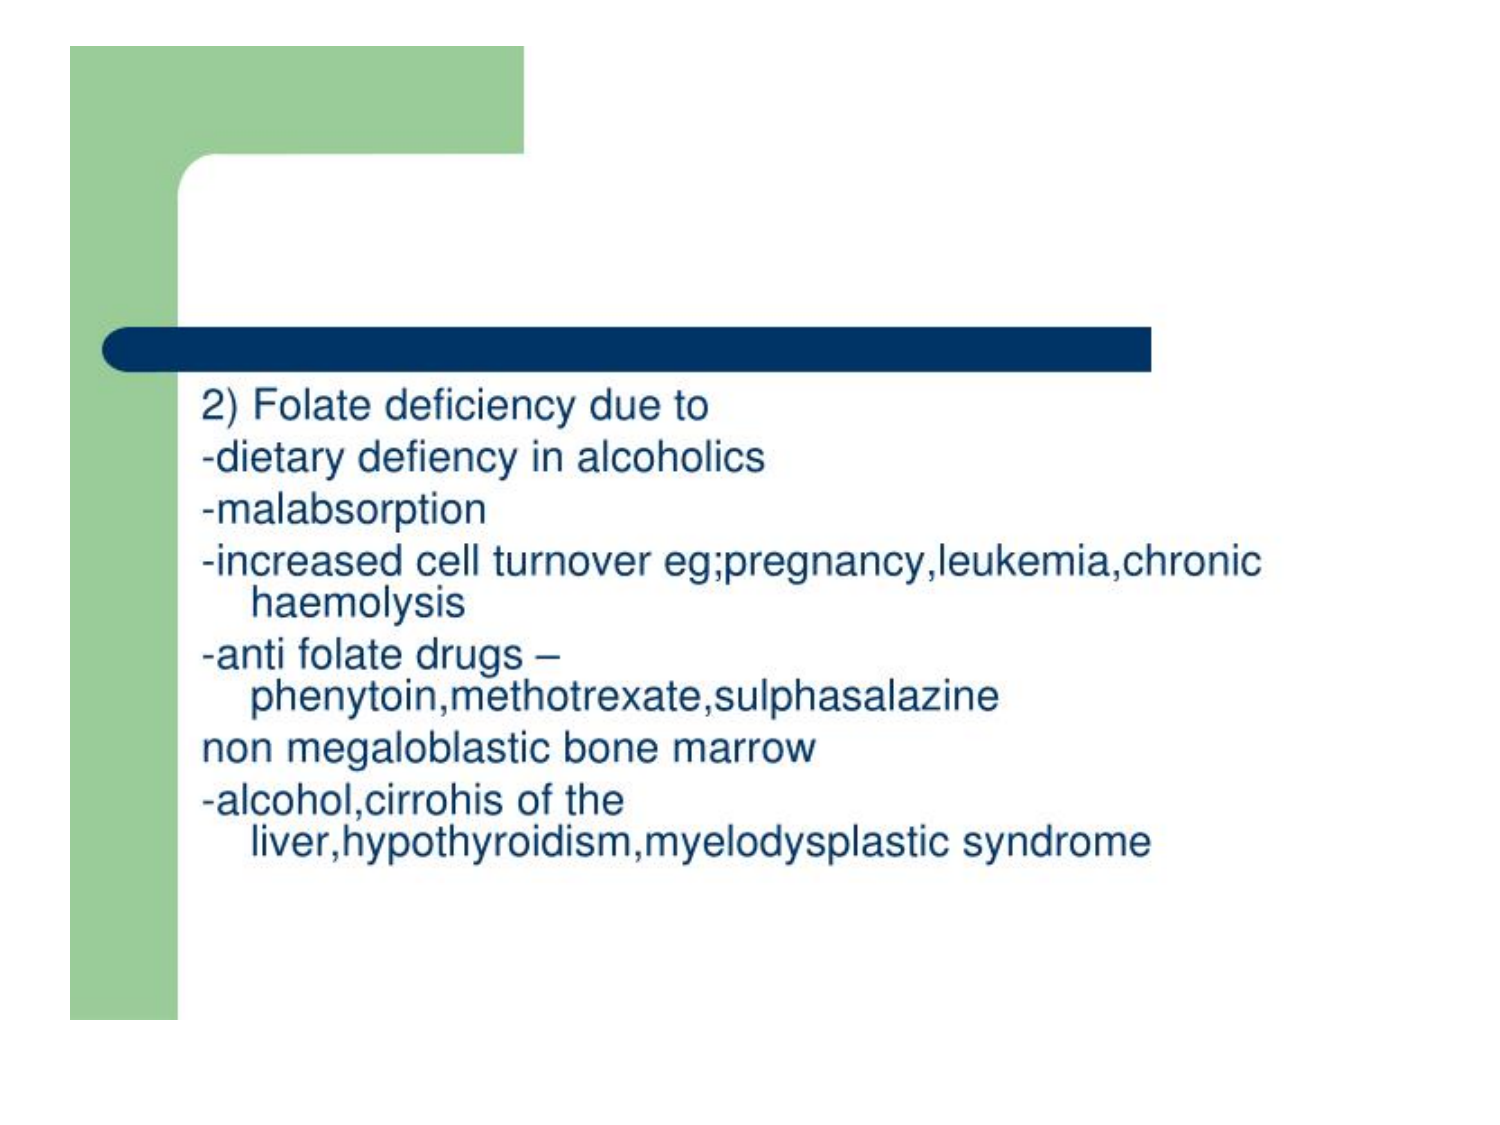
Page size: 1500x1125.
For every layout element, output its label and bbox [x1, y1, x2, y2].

list [70, 46, 1368, 1020]
